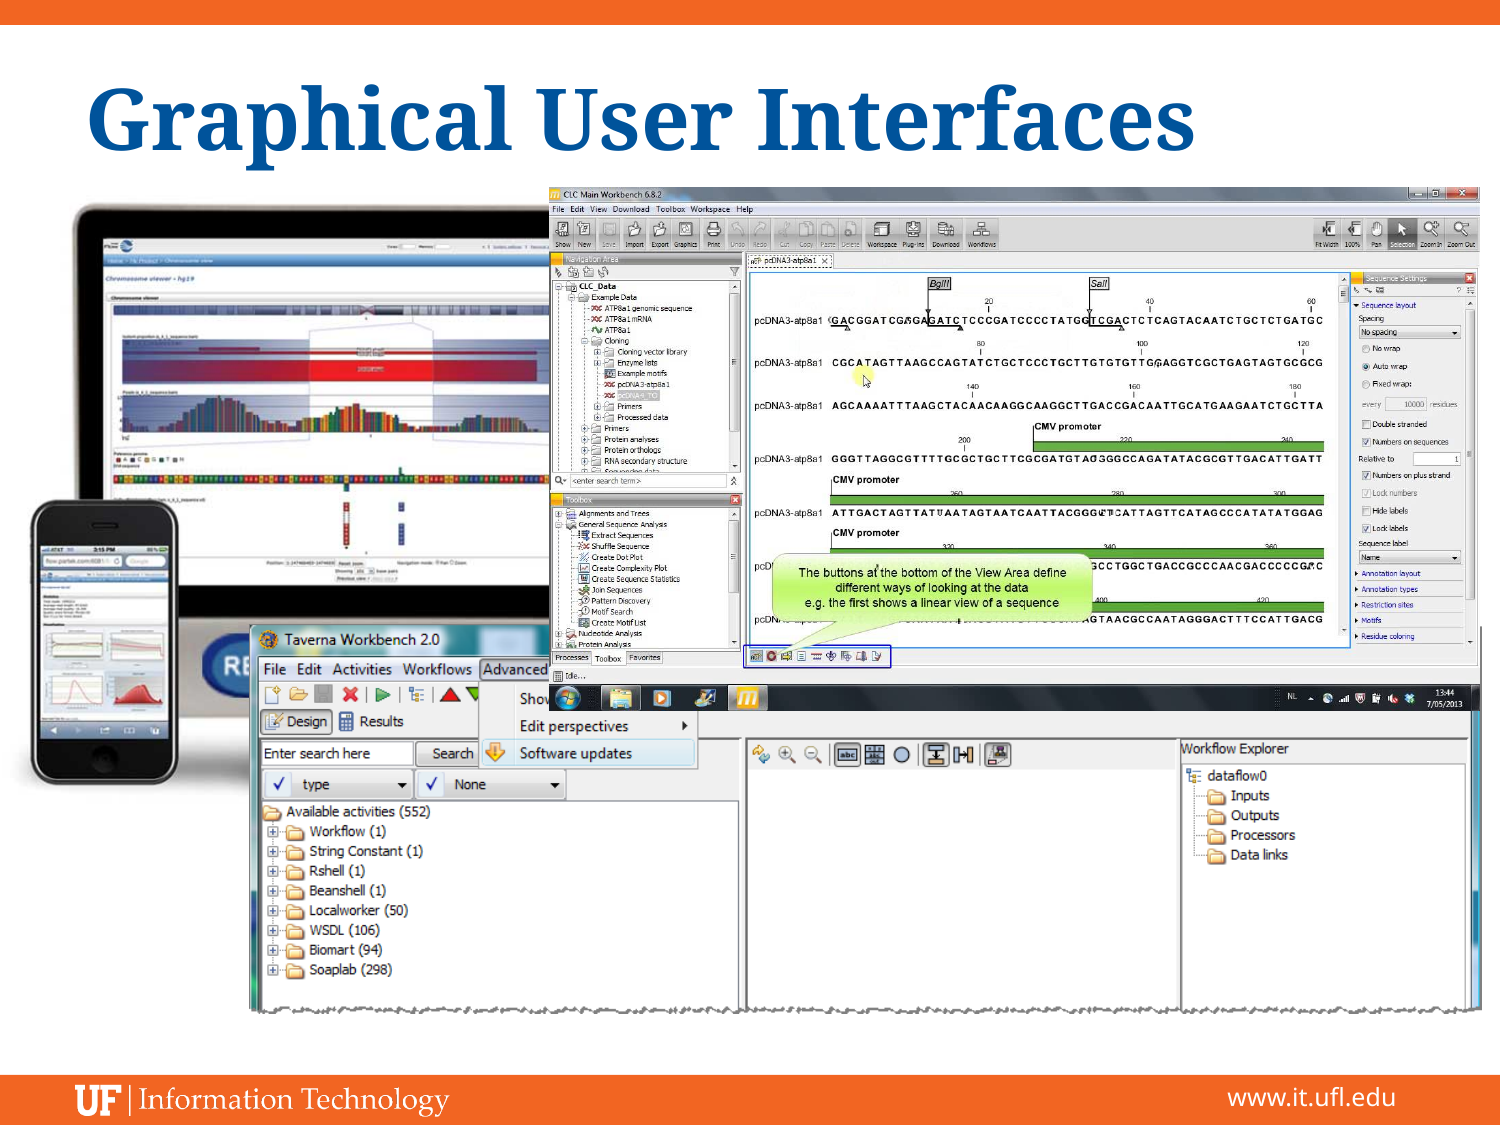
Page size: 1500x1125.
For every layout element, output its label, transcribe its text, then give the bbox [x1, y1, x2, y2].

title Graphical User Interfaces [75, 24, 1425, 187]
picture [1, 187, 1482, 1014]
picture [75, 1083, 450, 1117]
